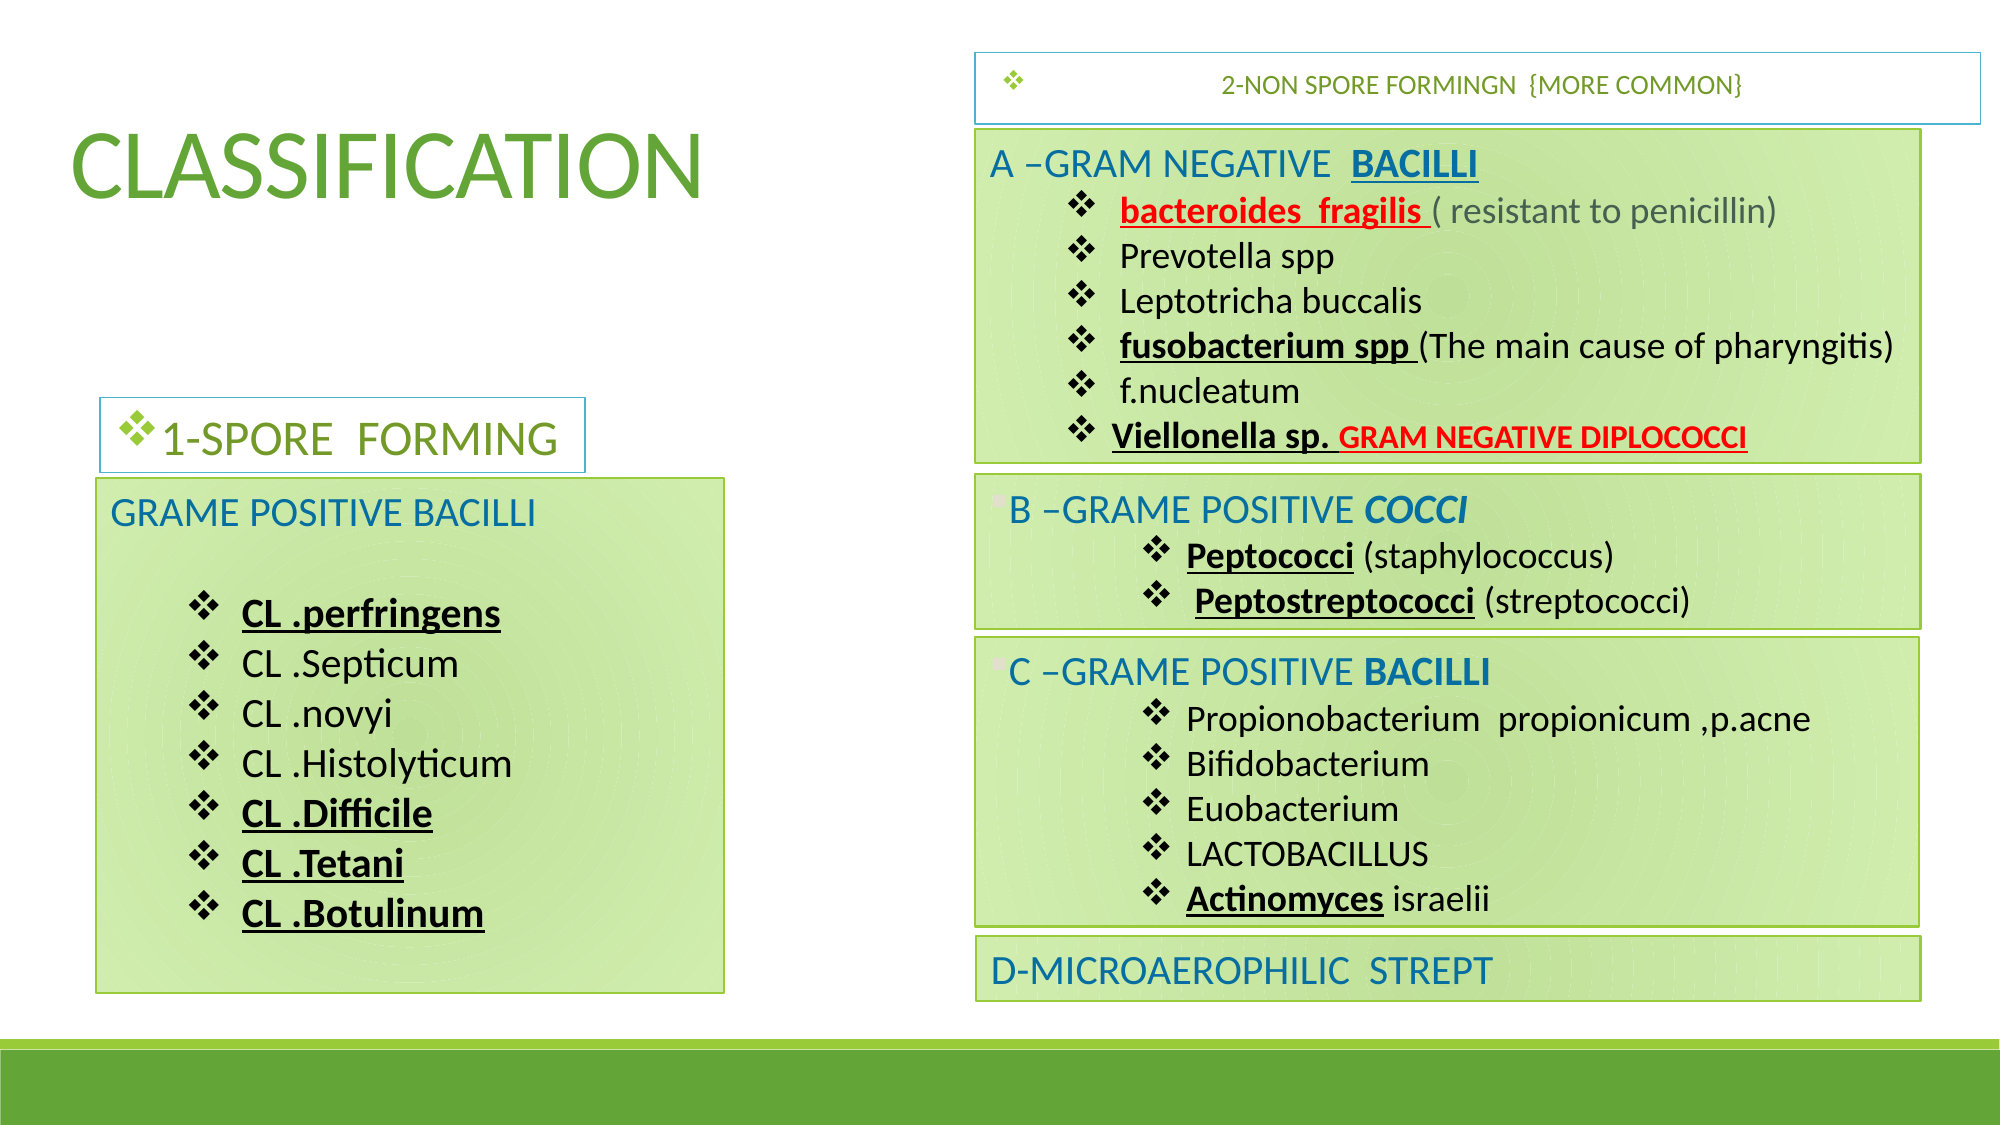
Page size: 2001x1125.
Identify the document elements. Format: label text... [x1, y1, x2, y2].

text_box A –GRAM NEGATIVE BACILLI bacteroides fragilis ( resistant to penicillin) Prevotella spp Leptotricha buccalis fusobacterium spp (The main cause of pharyngitis) f.nucleatum Viellonella sp. GRAM NEGATIVE DIPLOCOCCI [974, 128, 1922, 464]
text_box D-MICROAEROPHILIC STREPT [975, 935, 1922, 1002]
text_box GRAME POSITIVE BACILLI CL .perfringens CL .Septicum CL .novyi CL .Histolyticum CL .Difficile CL .Tetani CL .Botulinum [95, 477, 725, 994]
text_box C –GRAME POSITIVE BACILLI Propionobacterium propionicum ,p.acne Bifidobacterium Euobacterium LACTOBACILLUS Actinomyces israelii [974, 636, 1920, 928]
text_box B –GRAME POSITIVE COCCI Peptococci (staphylococcus) Peptostreptococci (streptococci) [974, 473, 1922, 630]
list 2-NON SPORE FORMINGN {MORE COMMON} [974, 52, 1981, 125]
text_box 1-SPORE FORMING [99, 397, 585, 473]
title CLASSIFICATION [0, 80, 927, 227]
